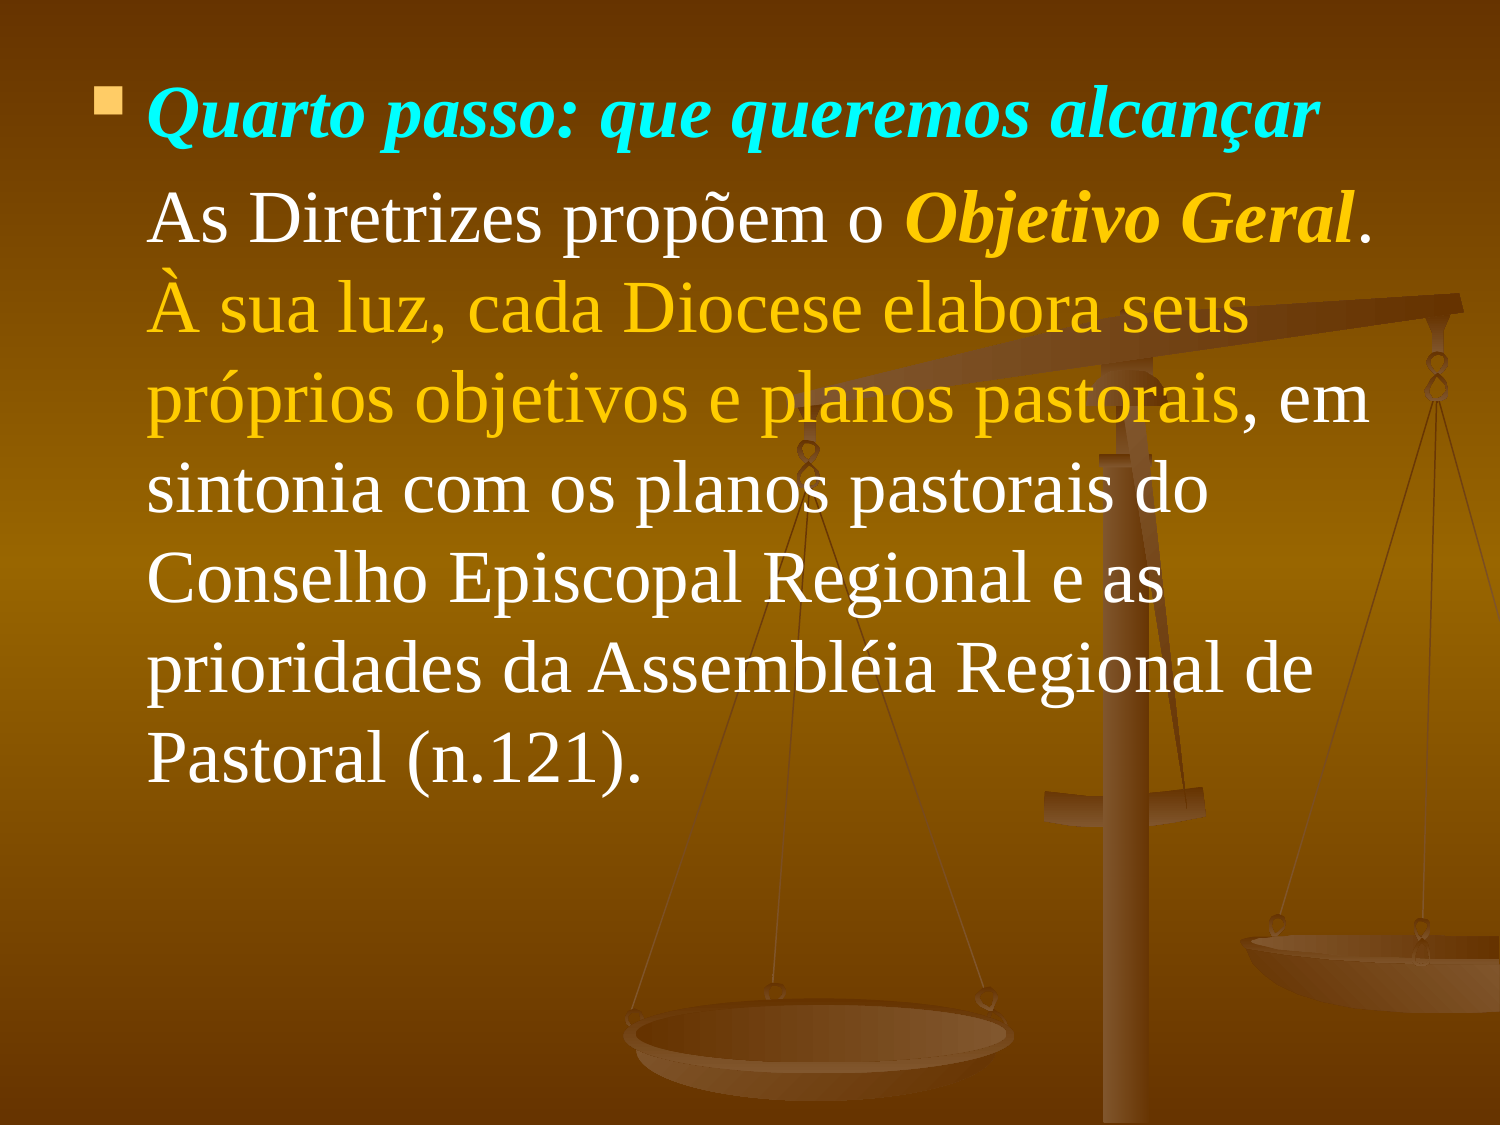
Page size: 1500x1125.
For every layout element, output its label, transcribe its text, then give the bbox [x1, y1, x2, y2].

list Quarto passo: que queremos alcançar As Diretrizes propõem o Objetivo Geral. À sua luz, cada Diocese elabora seus próprios objetivos e planos pastorais, em sintonia com os planos pastorais do Conselho Episcopal Regional e as prioridades da Assembléia Regional de Pastoral (n.121). [74, 54, 1426, 1006]
